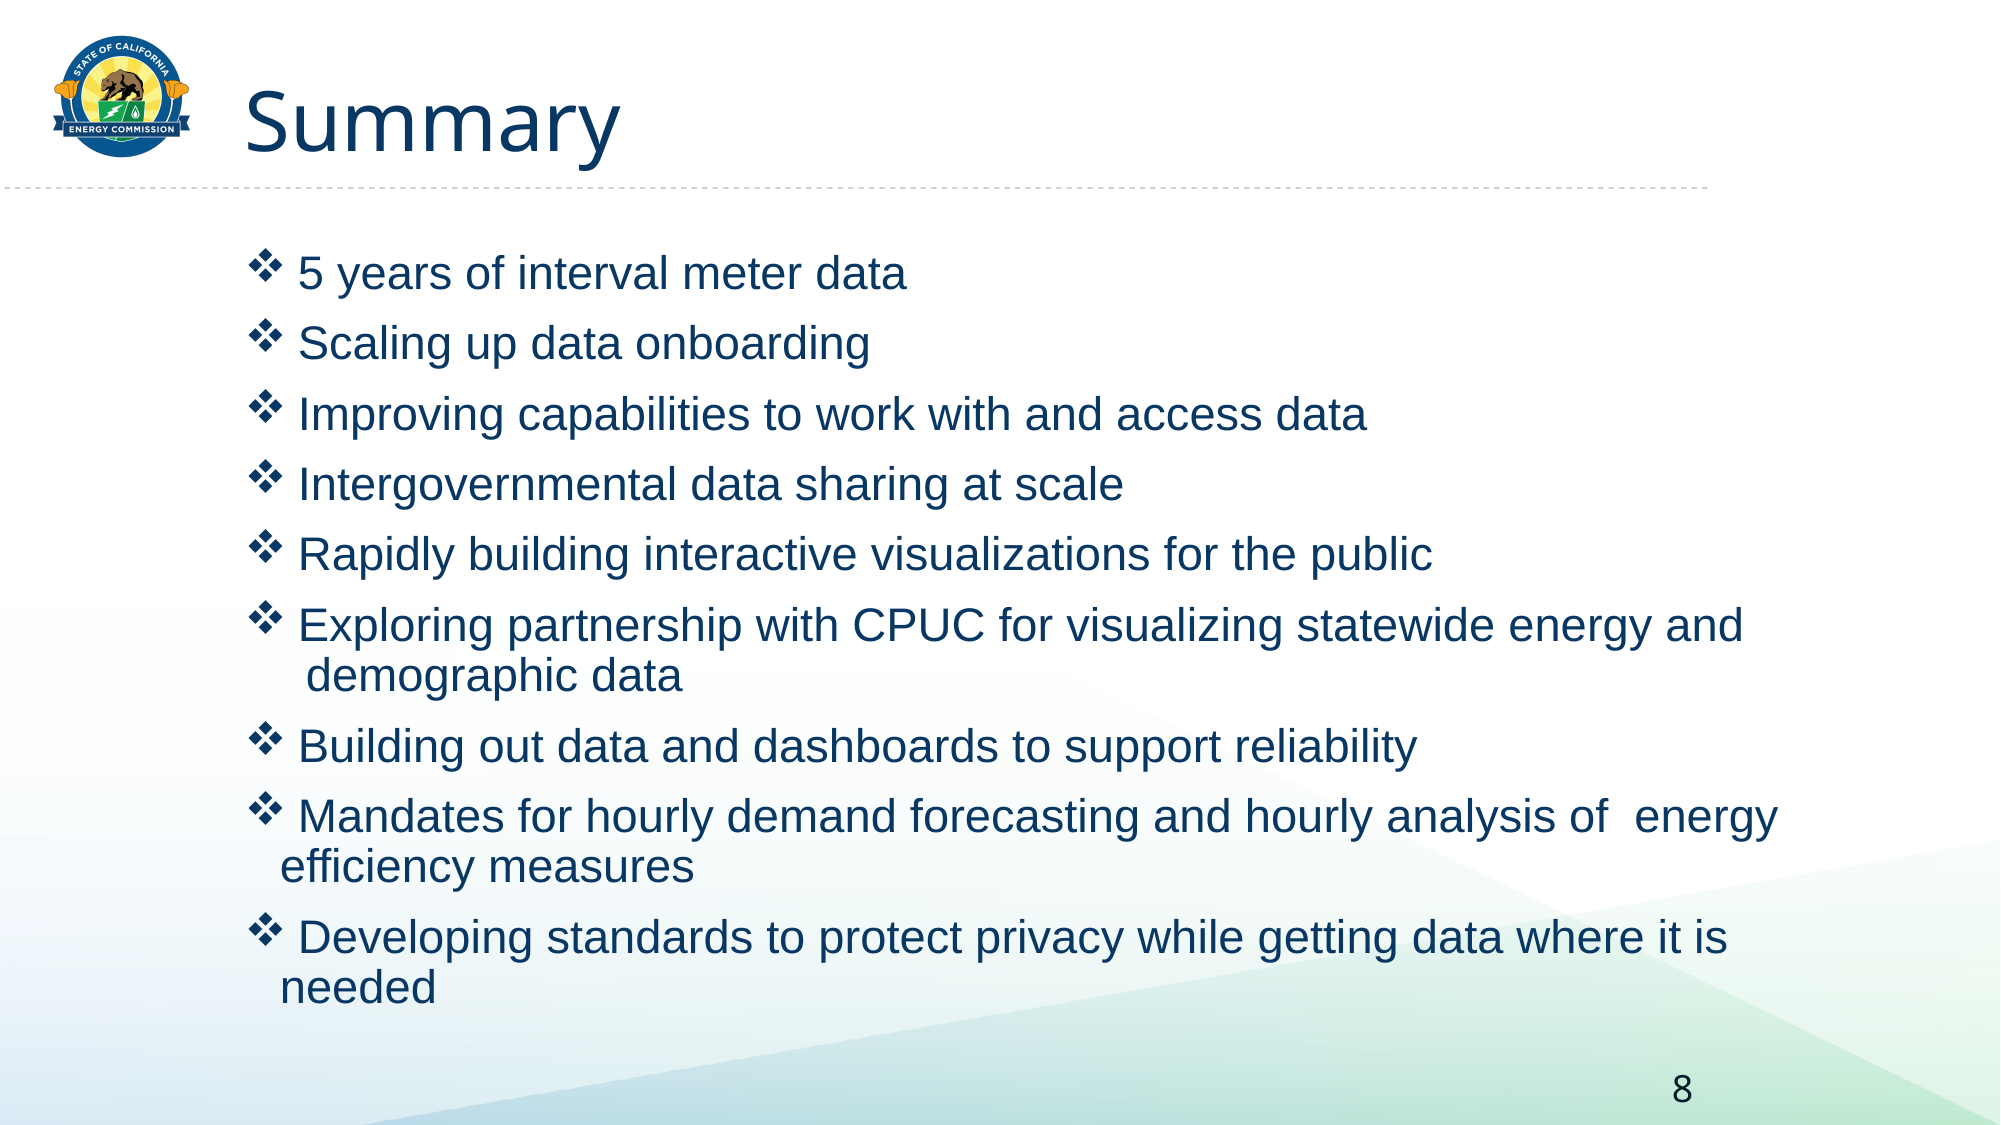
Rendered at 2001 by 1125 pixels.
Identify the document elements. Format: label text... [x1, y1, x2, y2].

picture [0, 0, 2001, 1125]
slide_number 8 [1412, 1060, 1709, 1121]
list 5 years of interval meter data Scaling up data onboarding Improving capabilities to work with and access data Intergovernmental data sharing at scale Rapidly building interactive visualizations for the public Exploring partnership with CPUC for visualizing statewide energy and demographic data Building out data and dashboards to support reliability Mandates for hourly demand forecasting and hourly analysis of energy efficiency measures Developing standards to protect privacy while getting data where it is needed [229, 241, 1863, 1028]
title Summary [229, 38, 1863, 210]
